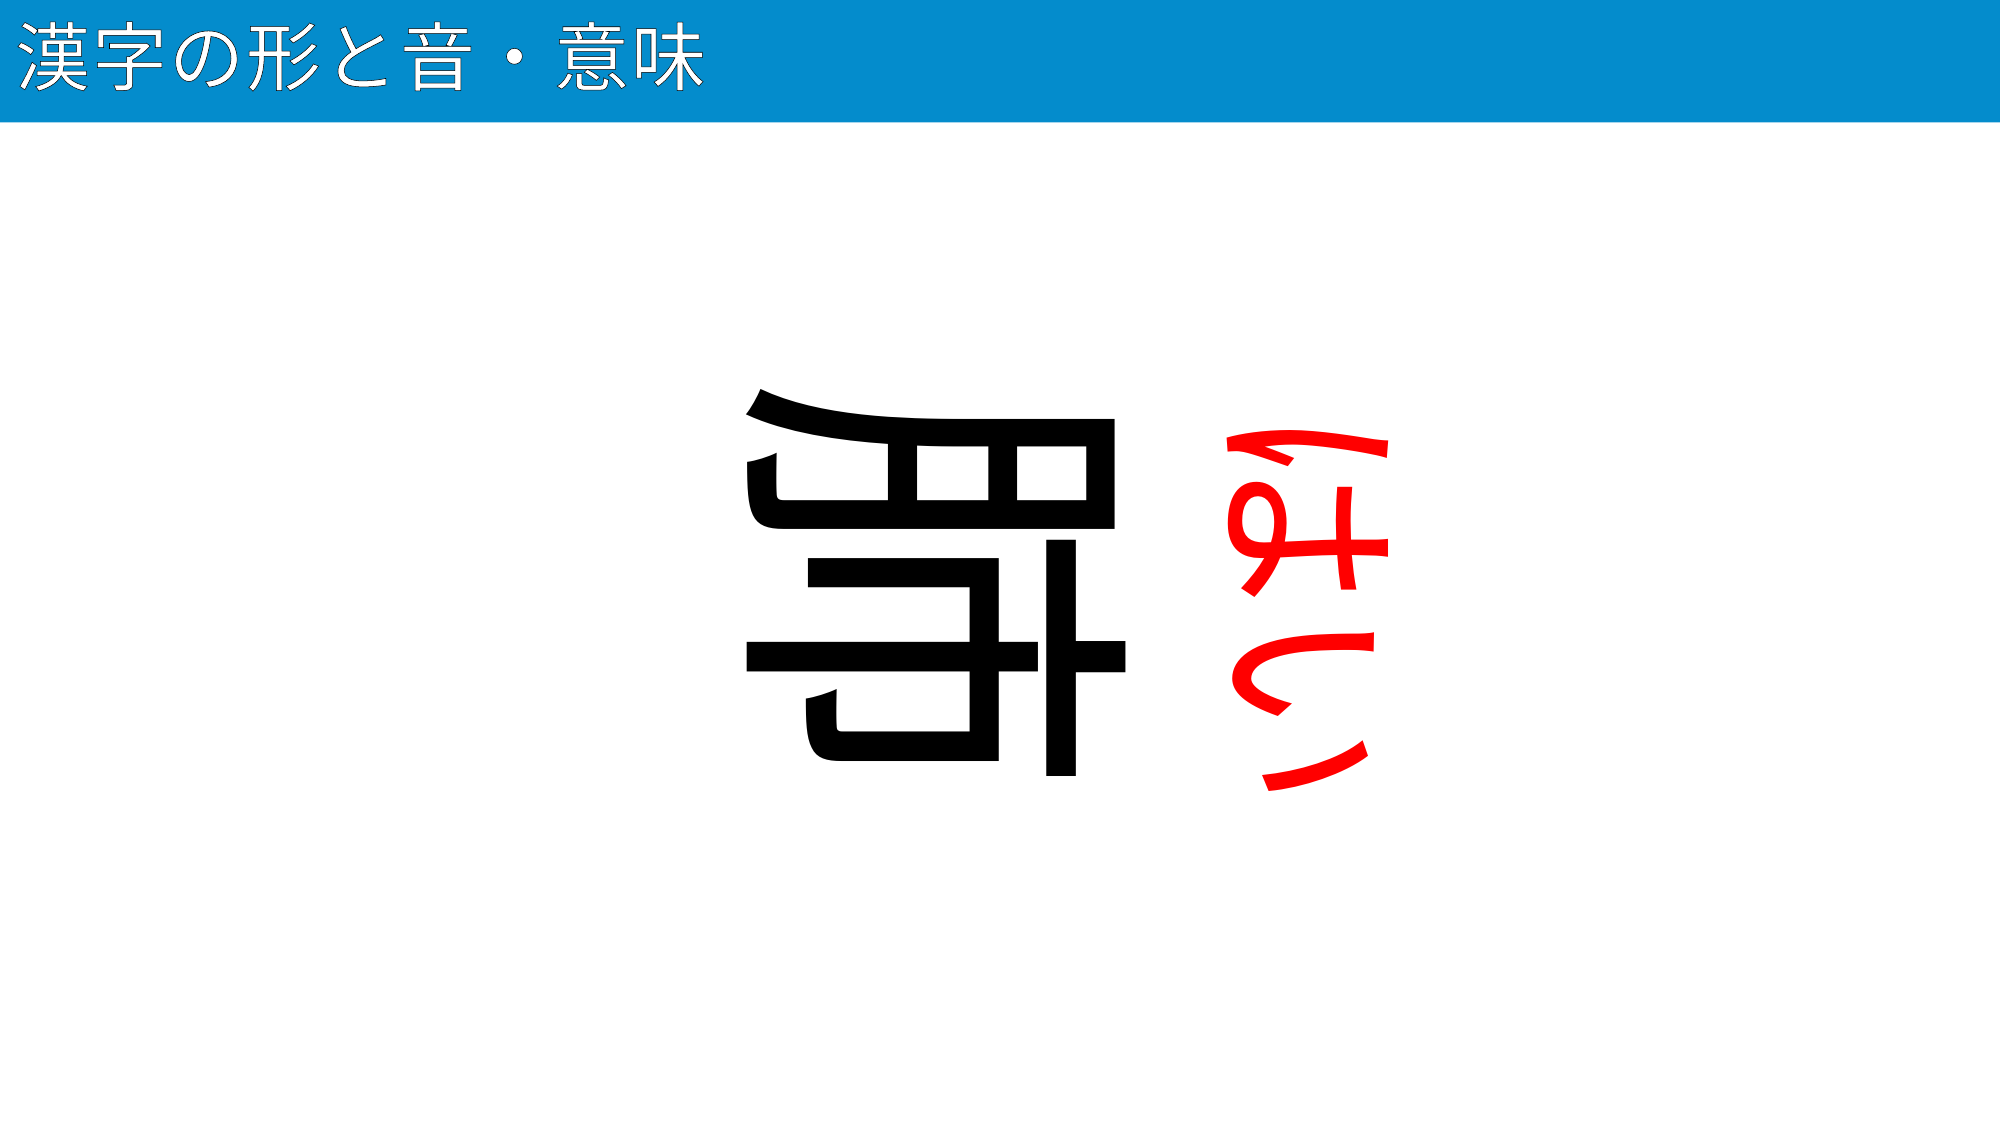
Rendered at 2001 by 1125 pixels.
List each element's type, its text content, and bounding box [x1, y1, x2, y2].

slide_number 37 [1712, 0, 2000, 123]
text_box 肺 [669, 361, 1205, 844]
title 漢字の形と音・意味 [0, 0, 1712, 123]
text_box はい [1205, 393, 1442, 813]
